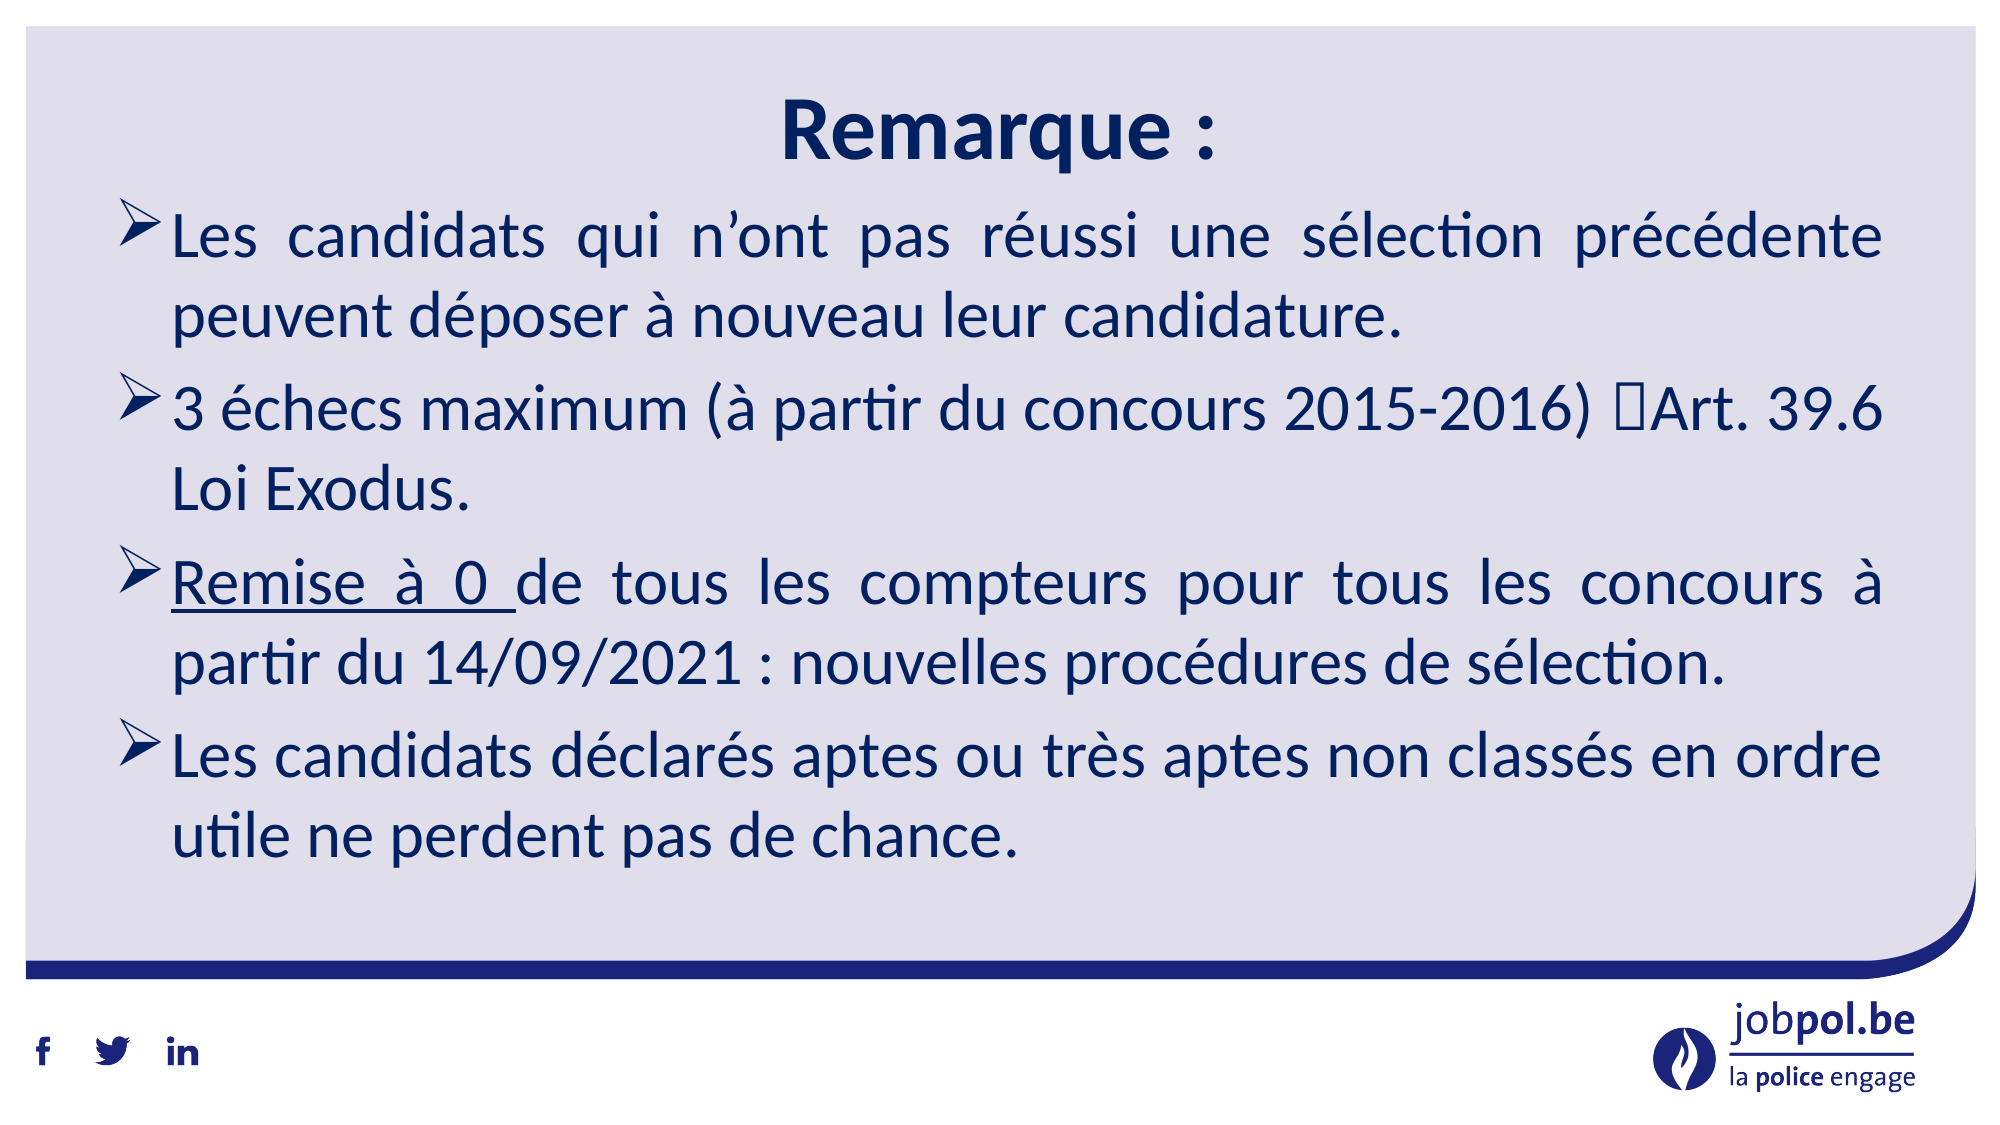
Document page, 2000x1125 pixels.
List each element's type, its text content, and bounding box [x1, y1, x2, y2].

list Remarque : Les candidats qui n’ont pas réussi une sélection précédente peuvent déposer à nouveau leur candidature. 3 échecs maximum (à partir du concours 2015-2016) Art. 39.6 Loi Exodus. Remise à 0 de tous les compteurs pour tous les concours à partir du 14/09/2021 : nouvelles procédures de sélection. Les candidats déclarés aptes ou très aptes non classés en ordre utile ne perdent pas de chance. [99, 60, 1900, 991]
picture [0, 0, 2000, 1125]
